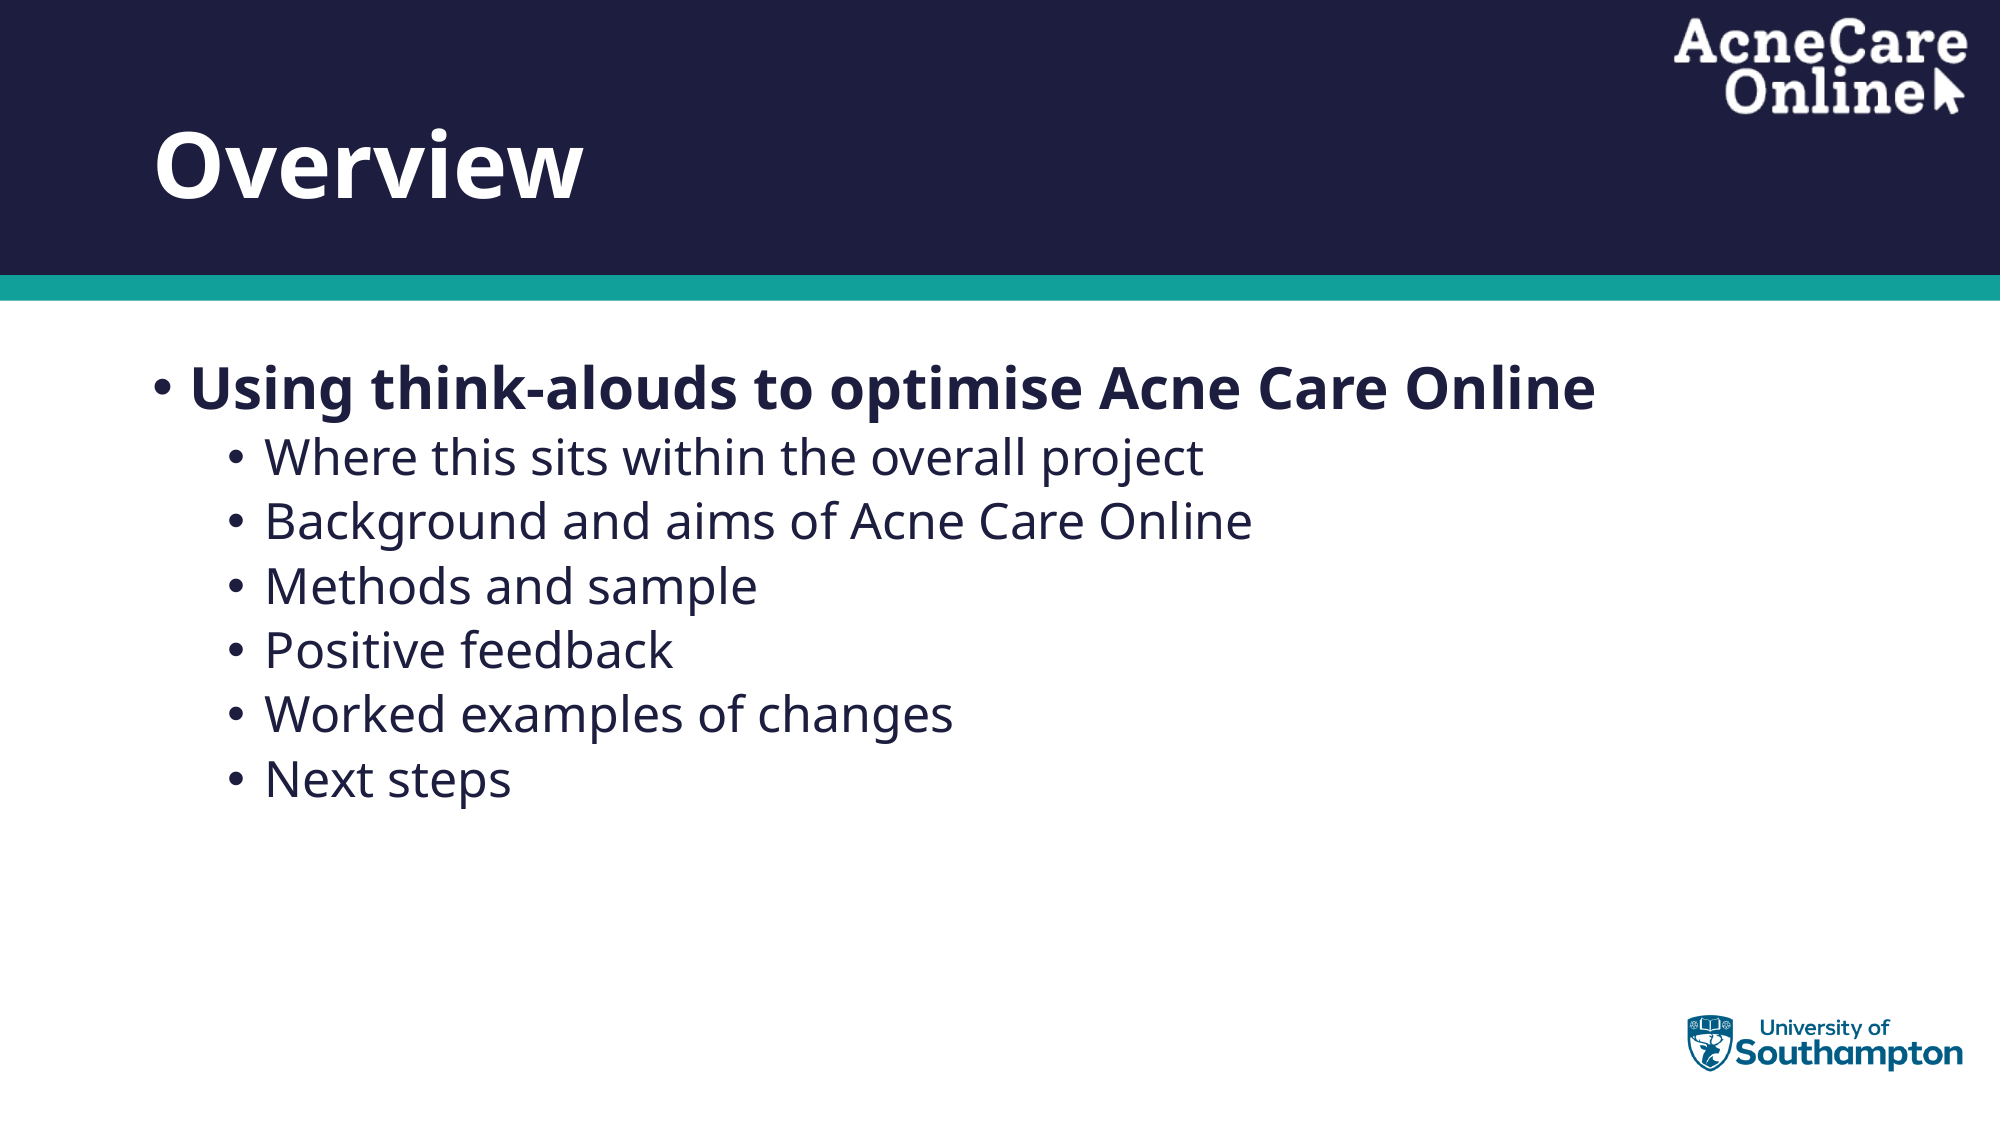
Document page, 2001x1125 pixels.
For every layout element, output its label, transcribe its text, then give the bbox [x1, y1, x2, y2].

picture [1647, 963, 2000, 1125]
picture [1668, 0, 1976, 132]
title Overview [137, 59, 1863, 278]
list Using think-alouds to optimise Acne Care Online Where this sits within the overall project Background and aims of Acne Care Online Methods and sample Positive feedback Worked examples of changes Next steps [137, 351, 1863, 1066]
